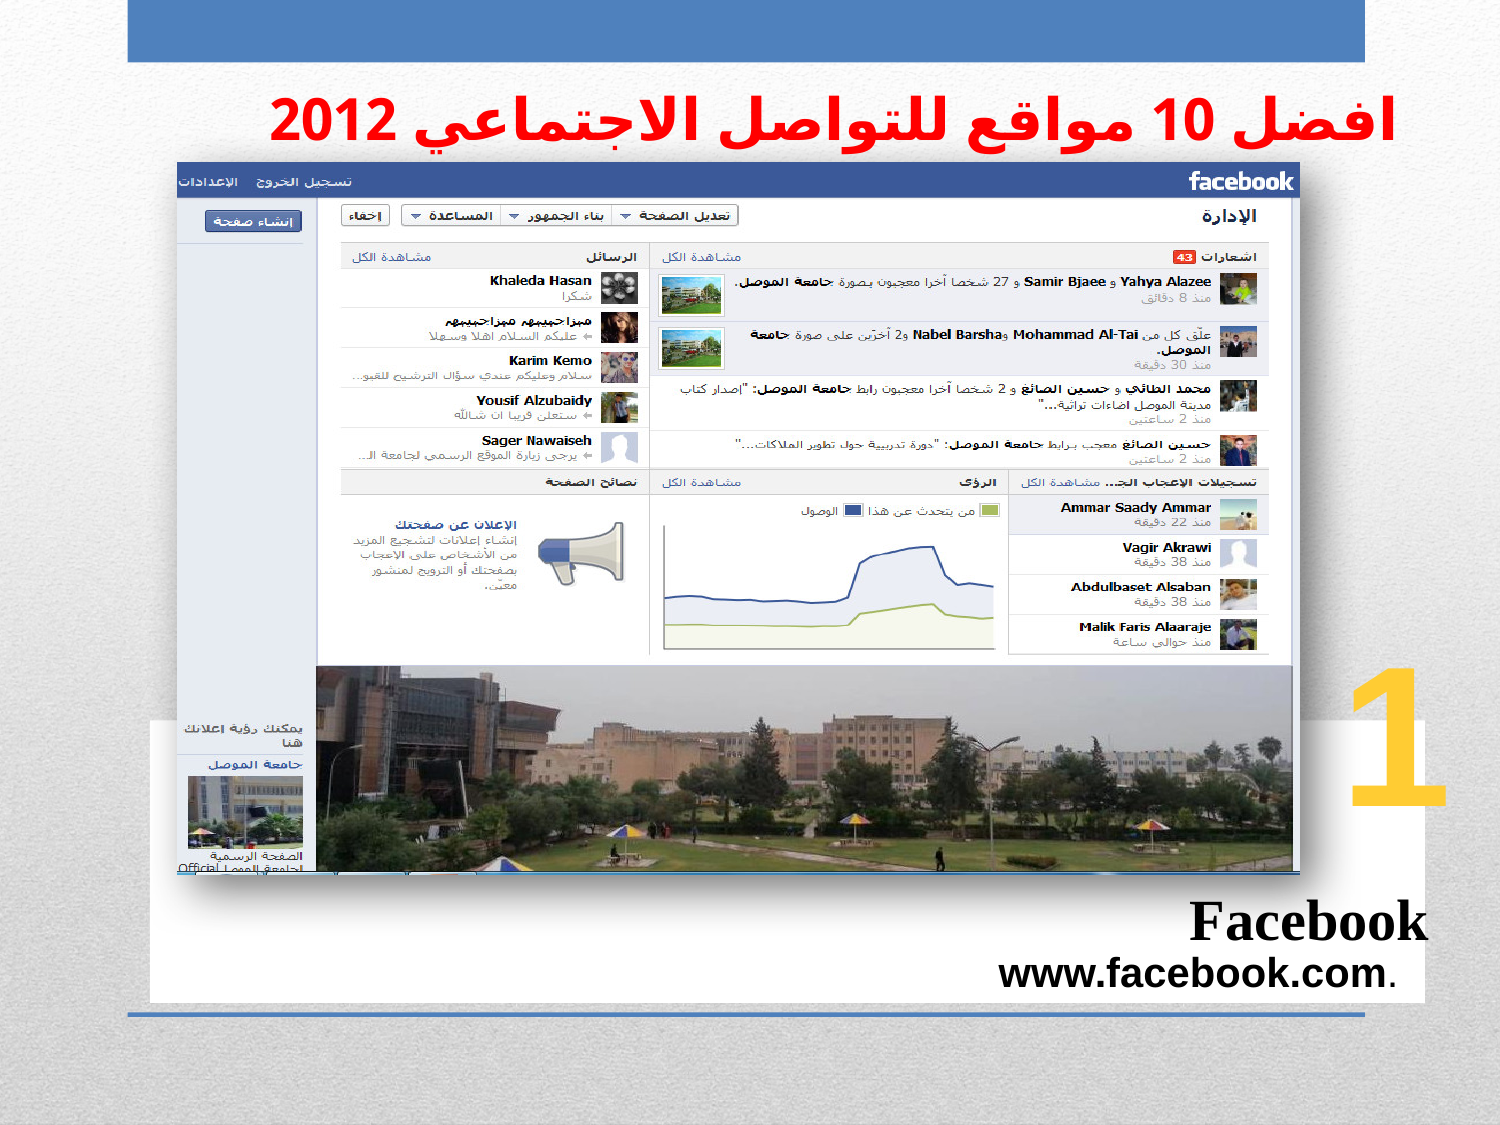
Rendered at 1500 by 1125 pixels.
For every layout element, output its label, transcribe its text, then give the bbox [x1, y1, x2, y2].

text_box افضل 10 مواقع للتواصل الاجتماعي 2012 [254, 75, 1414, 160]
text_box Facebook [1174, 875, 1475, 960]
picture [176, 161, 1301, 876]
text_box Facebook .www.facebook.com [149, 720, 1425, 1003]
text_box 1 [1325, 598, 1467, 854]
